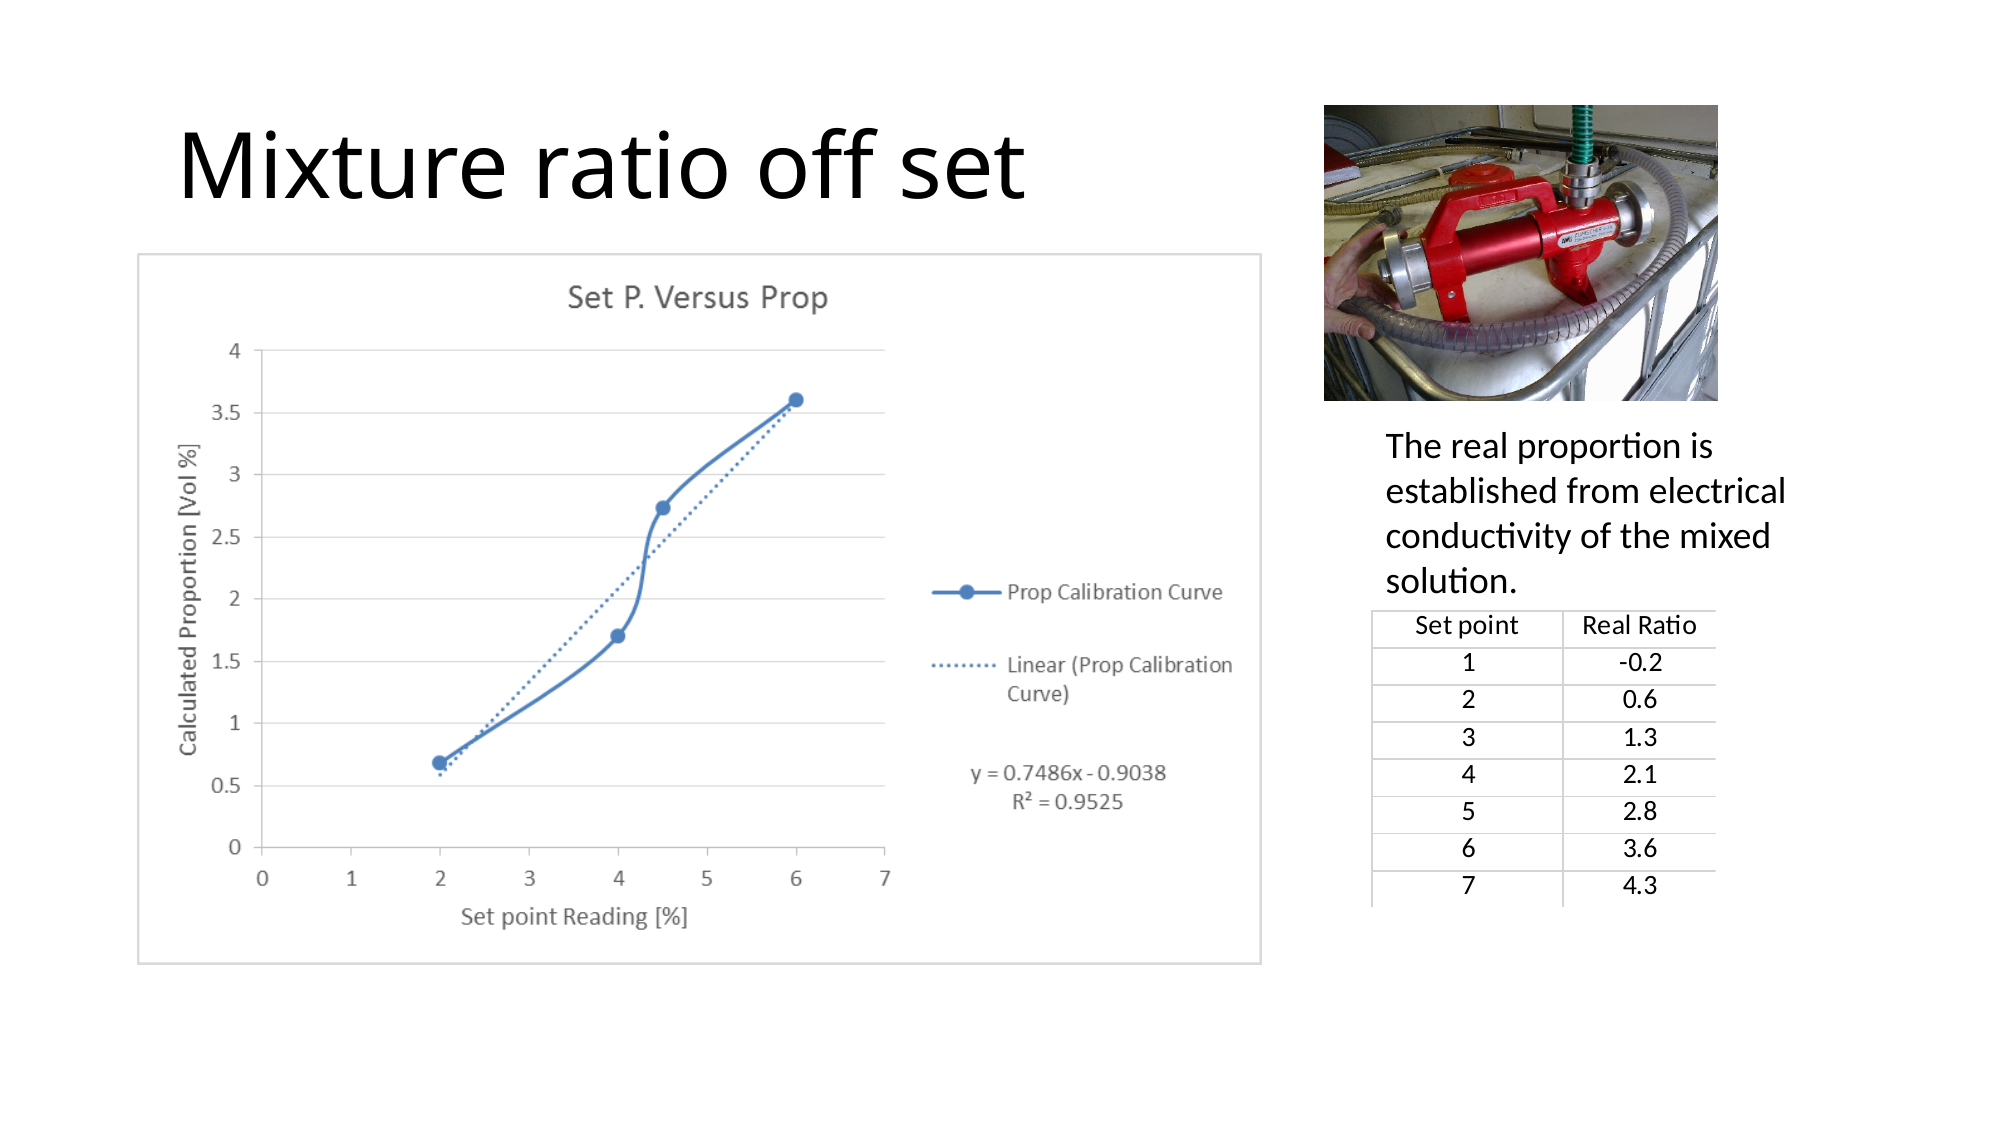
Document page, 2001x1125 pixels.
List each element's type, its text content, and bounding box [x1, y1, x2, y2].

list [1324, 105, 1718, 401]
picture [137, 253, 1262, 965]
title Mixture ratio off set [137, 59, 1863, 278]
text_box The real proportion is established from electrical conductivity of the mixed solution. [1370, 413, 1907, 654]
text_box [1370, 610, 1718, 909]
